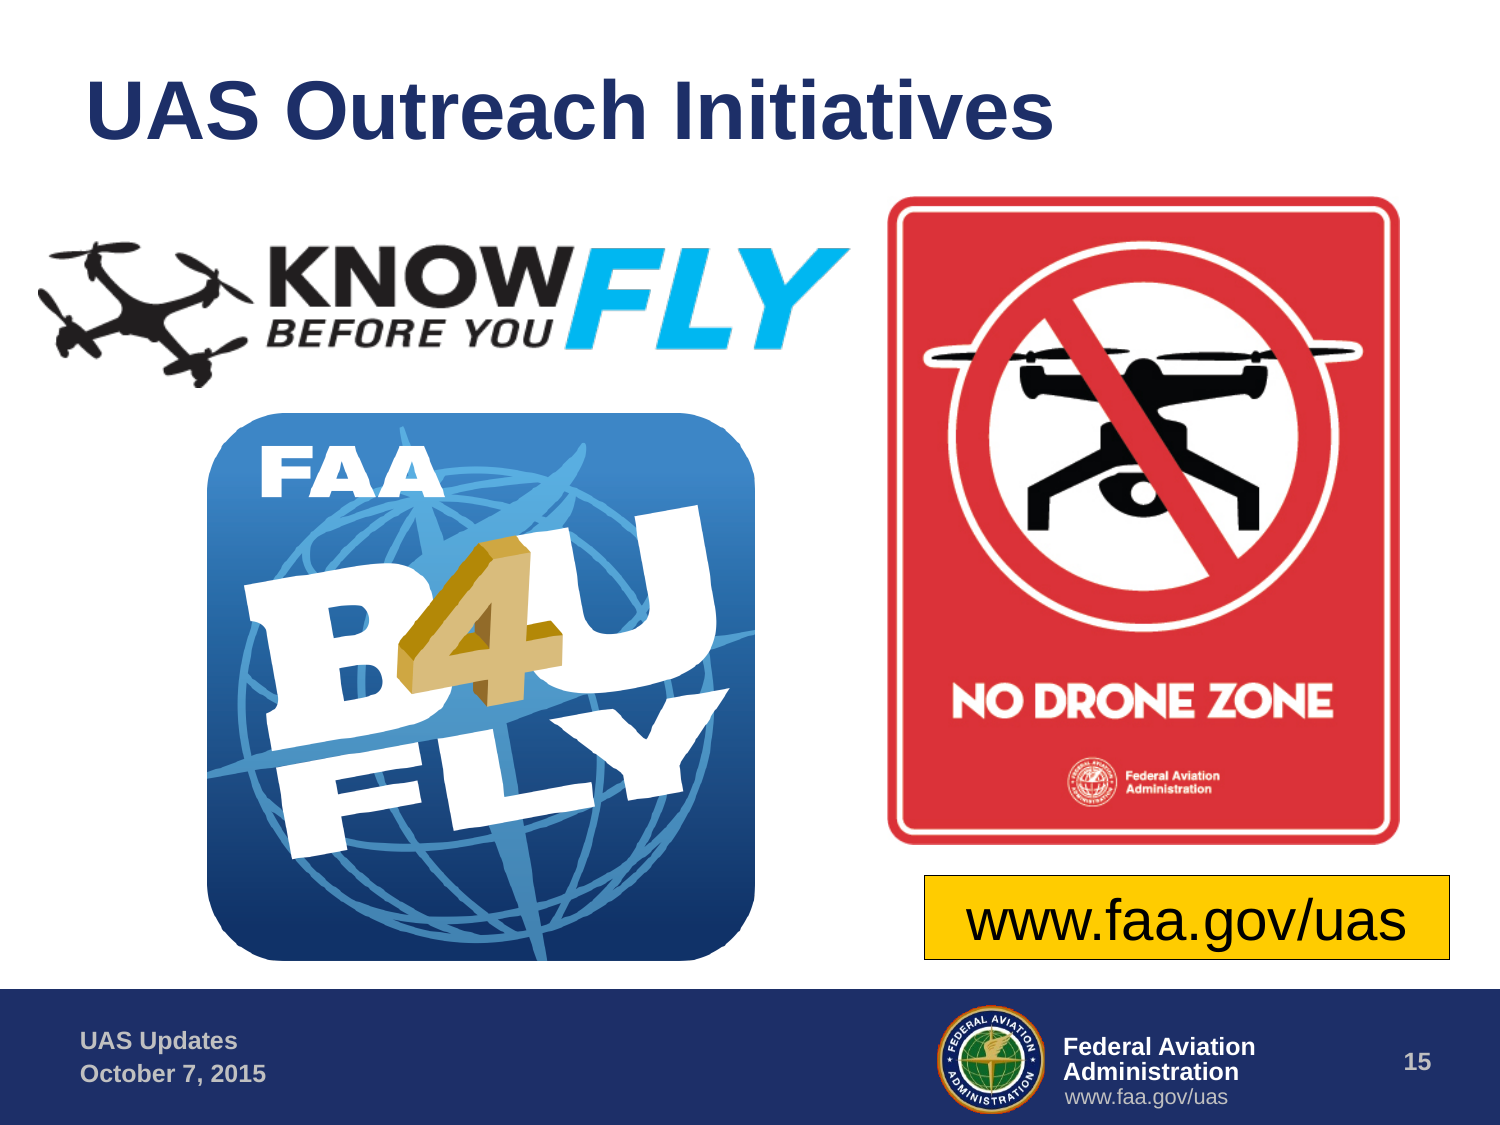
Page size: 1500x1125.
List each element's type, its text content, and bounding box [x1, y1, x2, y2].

picture [207, 413, 756, 962]
picture [38, 240, 852, 388]
title UAS Outreach Initiatives [70, 56, 1461, 157]
picture [936, 1004, 1045, 1114]
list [887, 195, 1400, 845]
text_box www.faa.gov/uas [924, 875, 1450, 960]
